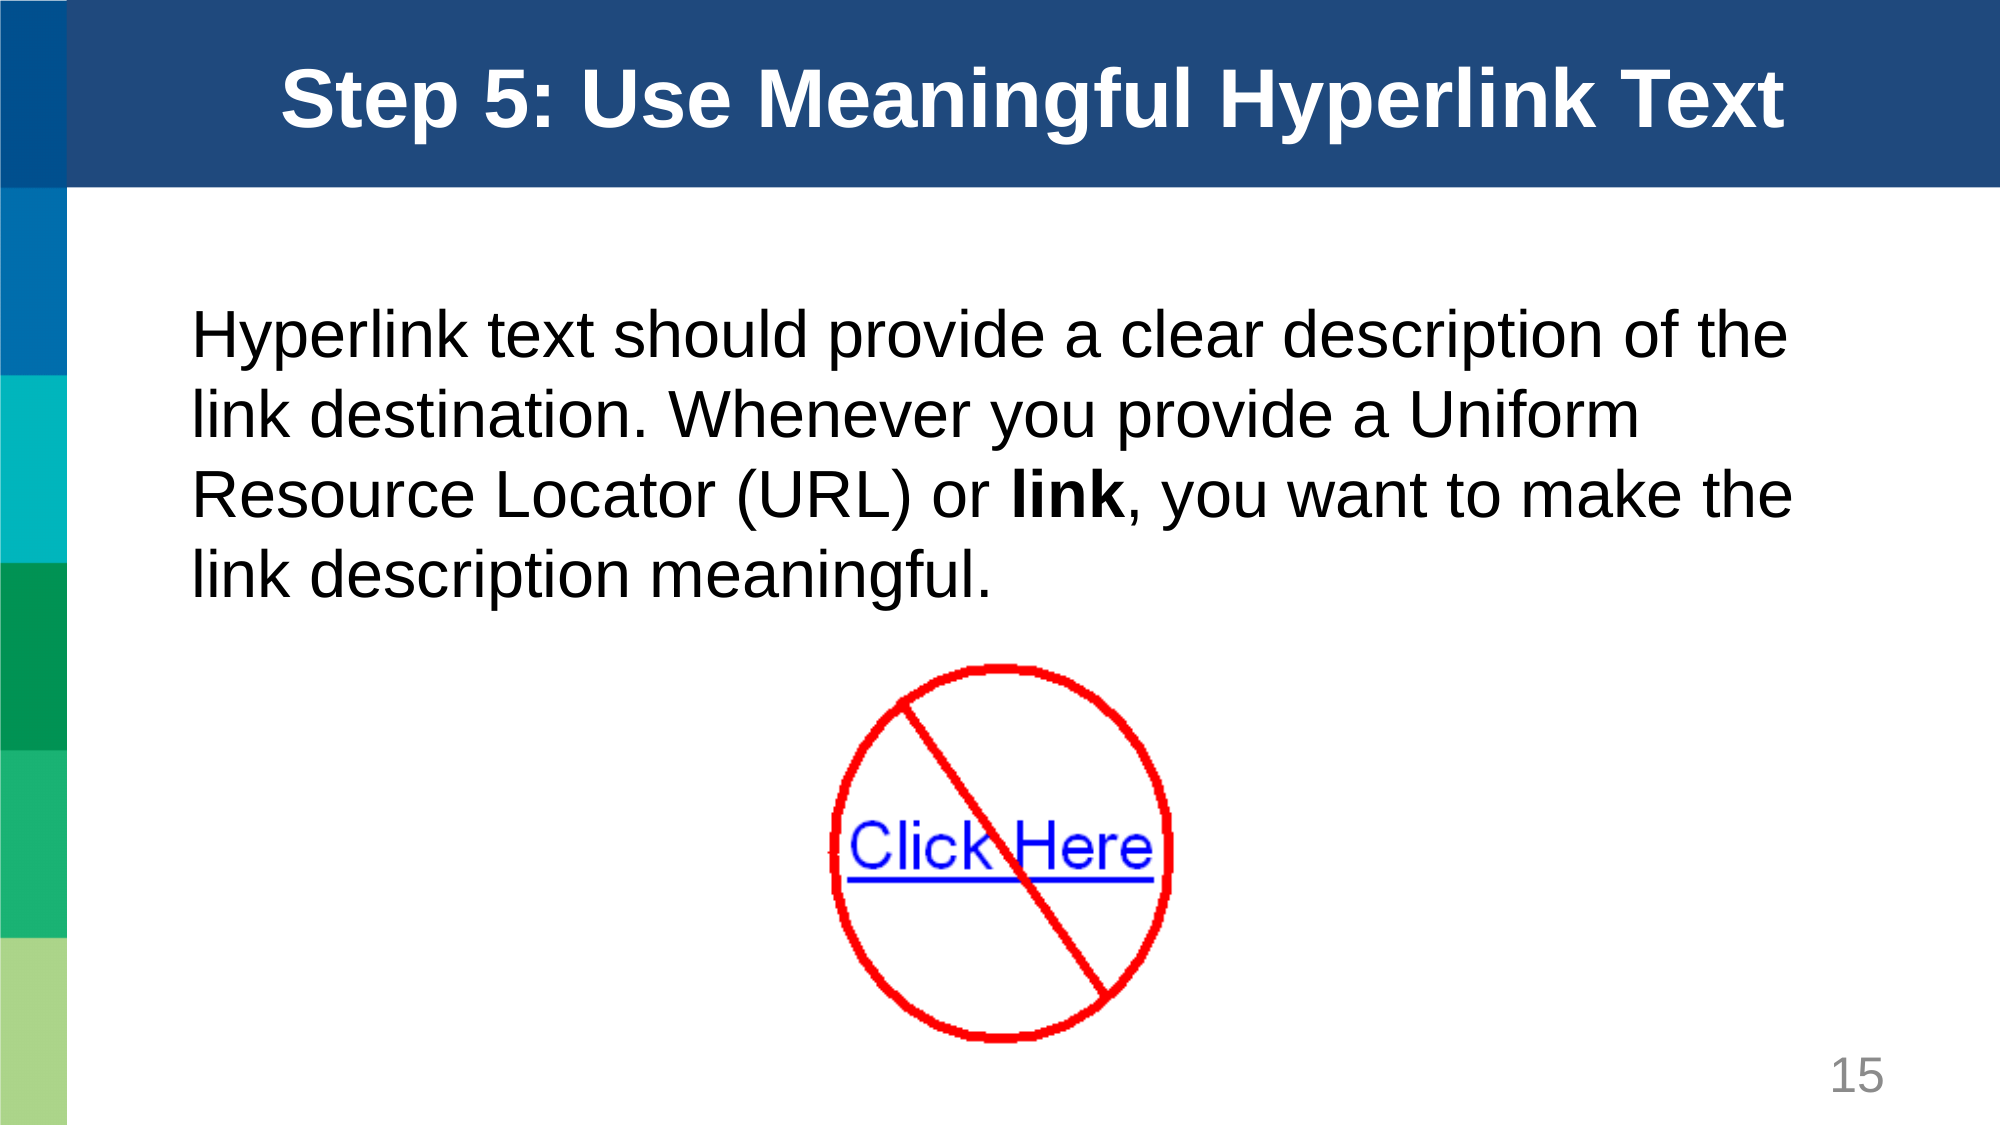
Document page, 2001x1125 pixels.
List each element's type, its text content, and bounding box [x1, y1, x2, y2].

title Step 5: Use Meaningful Hyperlink Text [66, 0, 2000, 188]
slide_number 15 [1433, 1042, 1900, 1103]
text_box Hyperlink text should provide a clear description of the link destination. Whenever you provide a Uniform Resource Locator (URL) or link, you want to make the link description meaningful. [158, 283, 1909, 638]
picture [1, 1, 67, 1124]
picture [789, 637, 1220, 1076]
